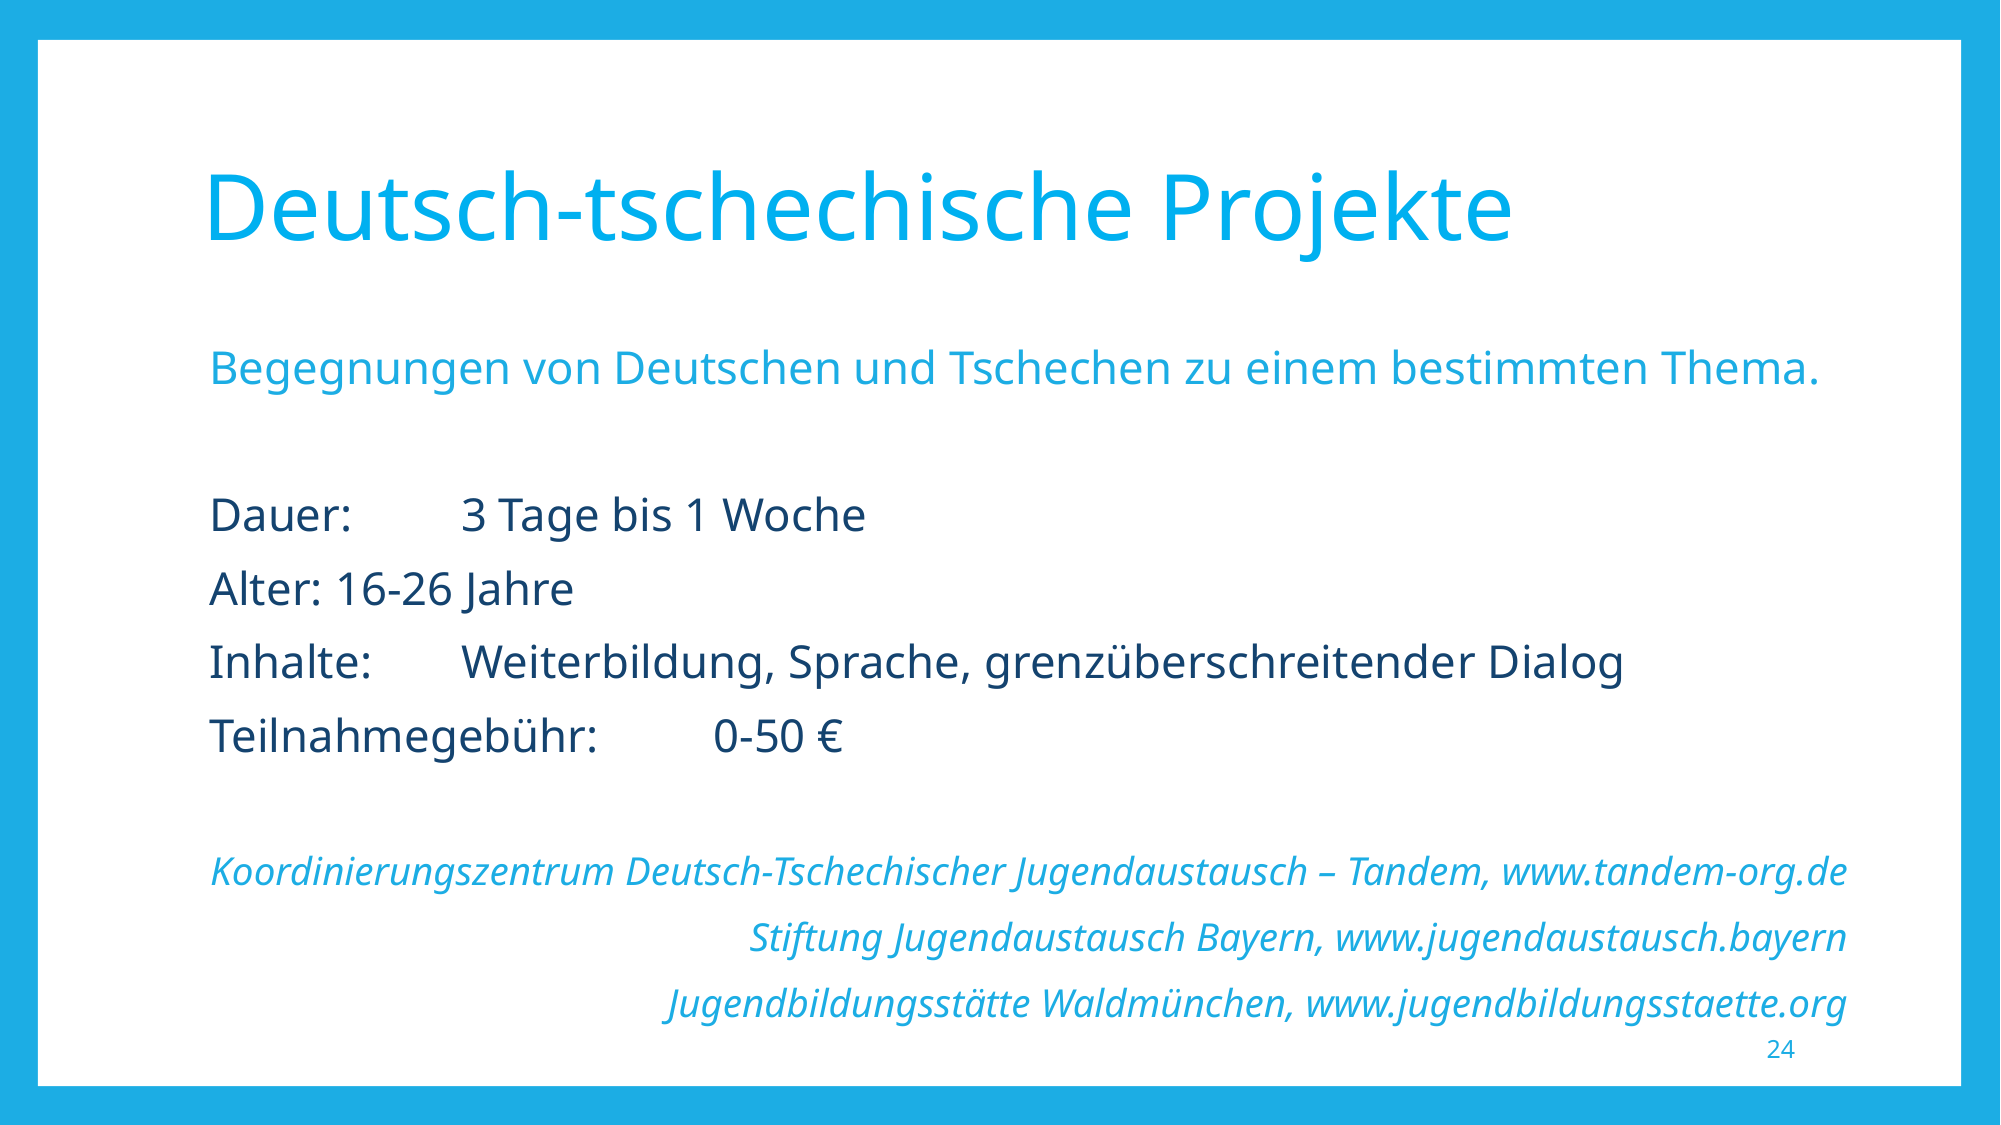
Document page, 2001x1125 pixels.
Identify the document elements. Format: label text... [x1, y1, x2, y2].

title Deutsch-tschechische Projekte [187, 99, 1808, 323]
slide_number 24 [1530, 1020, 1811, 1081]
list Begegnungen von Deutschen und Tschechen zu einem bestimmten Thema. Dauer: 3 Tage bis 1 Woche Alter: 16-26 Jahre Inhalte: Weiterbildung, Sprache, grenzüberschreitender Dialog Teilnahmegebühr: 0-50 € Koordinierungszentrum Deutsch-Tschechischer Jugendaustausch – Tandem, www.tandem-org.de Stiftung Jugendaustausch Bayern, www.jugendaustausch.bayern Jugendbildungsstätte Waldmünchen, www.jugendbildungsstaette.org [187, 337, 1863, 1054]
